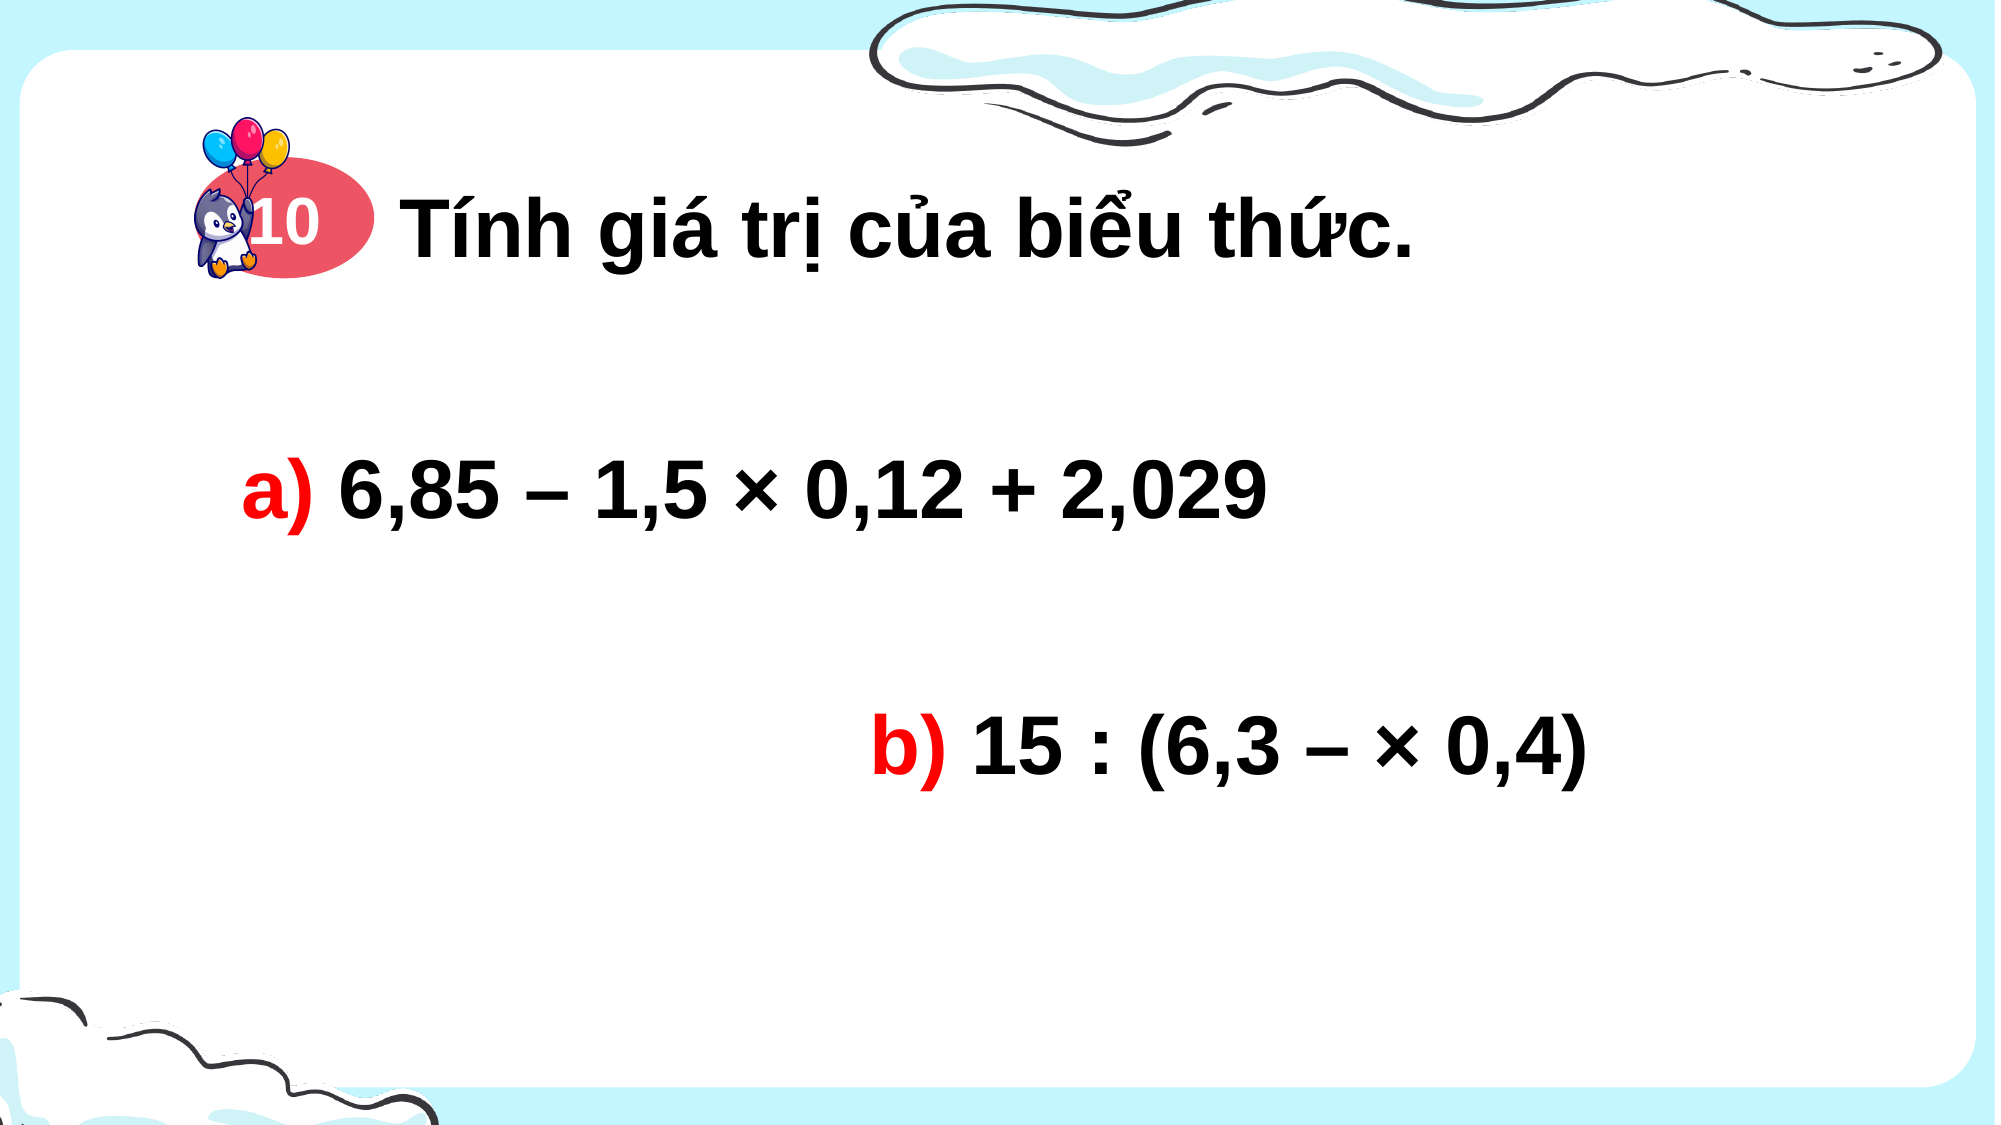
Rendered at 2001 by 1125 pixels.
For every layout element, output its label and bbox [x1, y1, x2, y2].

picture [869, 0, 1944, 147]
text_box [194, 117, 375, 279]
picture [0, 989, 439, 1125]
text_box [0, 0, 1995, 1125]
